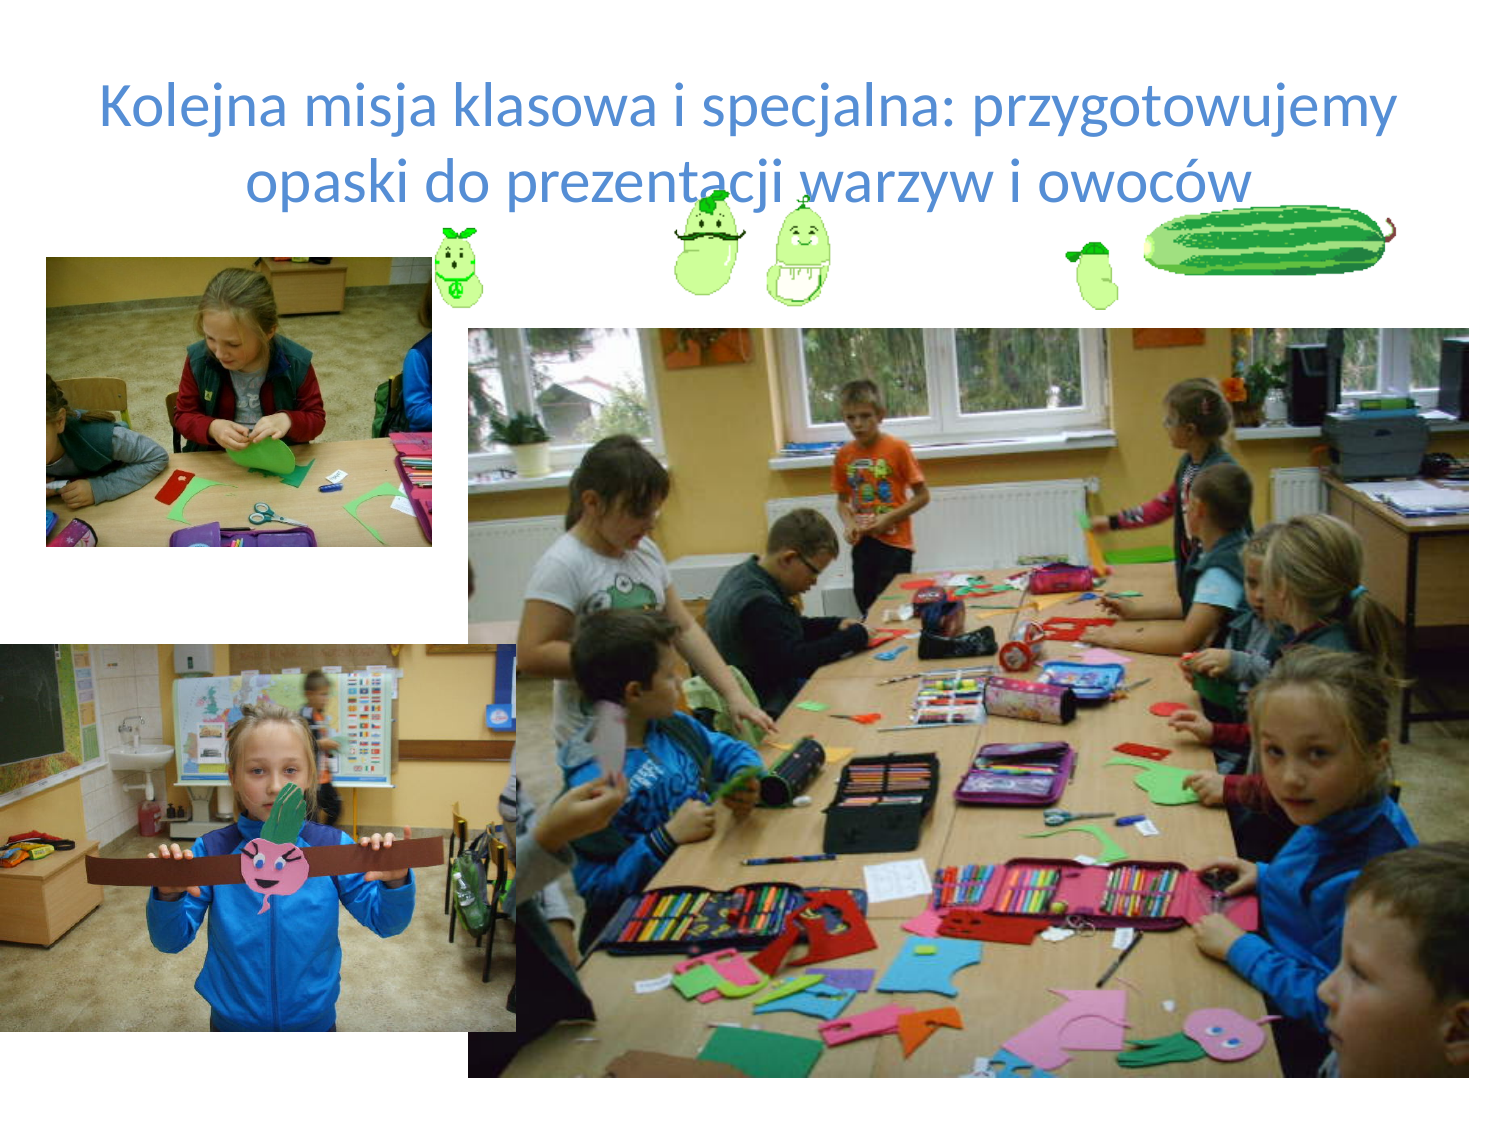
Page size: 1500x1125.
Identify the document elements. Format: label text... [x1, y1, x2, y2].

title Kolejna misja klasowa i specjalna: przygotowujemy opaski do prezentacji warzyw i owoców [75, 45, 1425, 233]
picture [0, 327, 1469, 1079]
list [46, 257, 432, 547]
picture [409, 187, 1420, 323]
